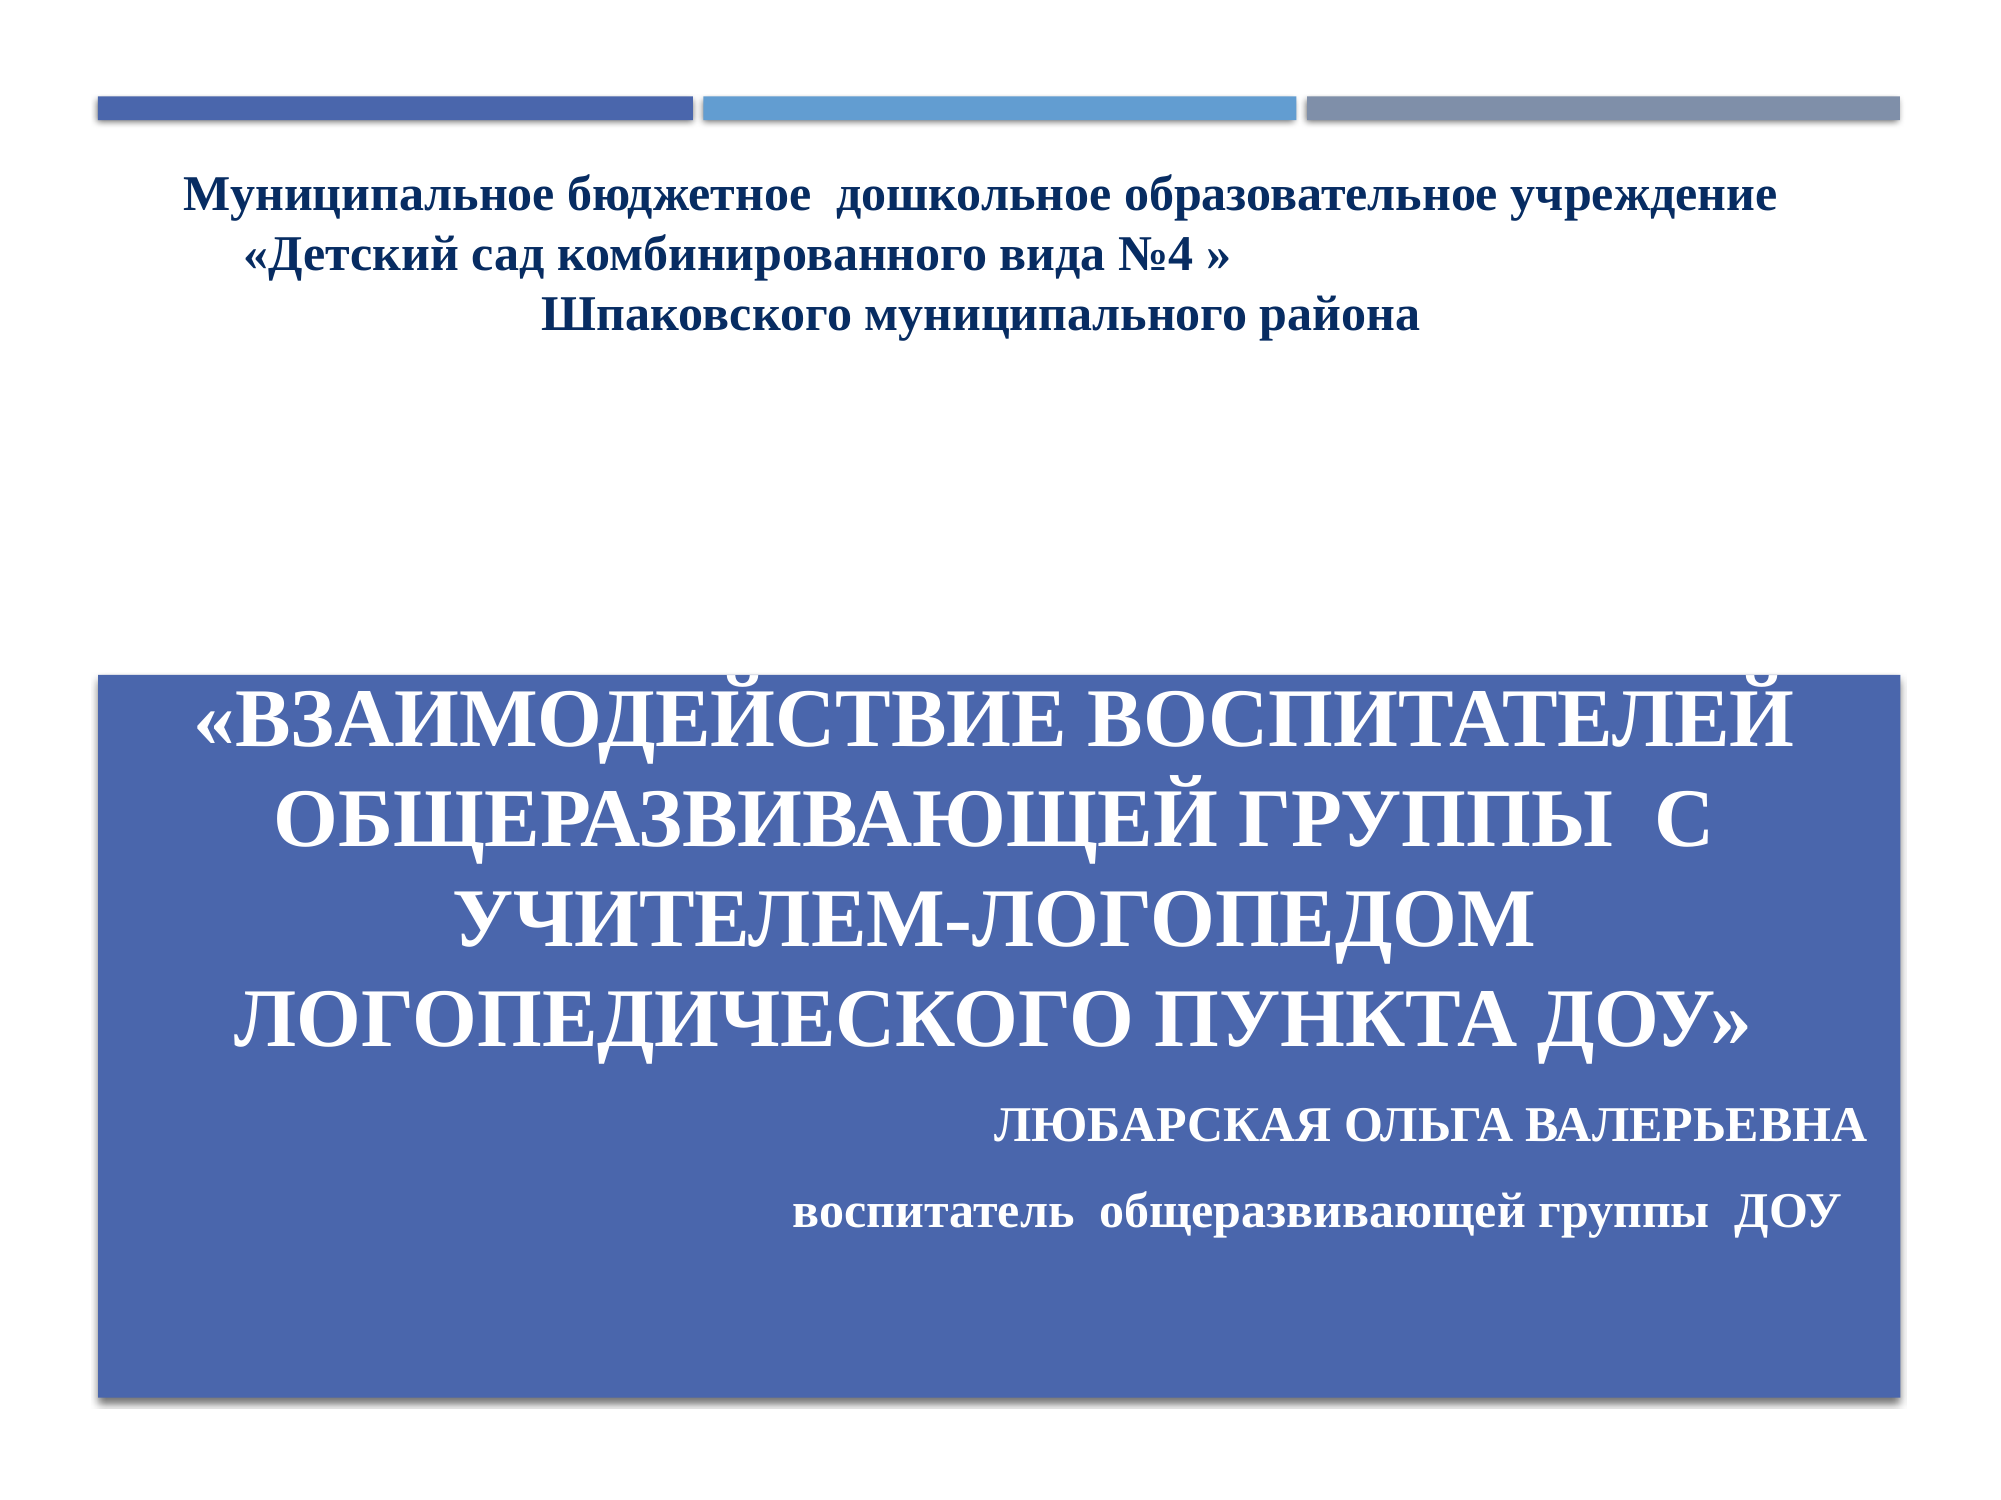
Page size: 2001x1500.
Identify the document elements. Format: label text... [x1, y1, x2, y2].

text_box Муниципальное бюджетное дошкольное образовательное учреждение «Детский сад комбинированного вида №4 » Шпаковского муниципального района [86, 157, 1875, 345]
subtitle ЛЮБАРСКАЯ ОЛЬГА ВАЛЕРЬЕВНА воспитатель общеразвивающей группы ДОУ [124, 1083, 1883, 1327]
title «ВЗАИМОДЕЙСТВИЕ ВОСПИТАТЕЛЕЙ ОБЩЕРАЗВИВАЮЩЕЙ ГРУППЫ С УЧИТЕЛЕМ-ЛОГОПЕДОМ ЛОГОПЕДИЧЕСКОГО ПУНКТА доу» [140, 680, 1848, 1046]
